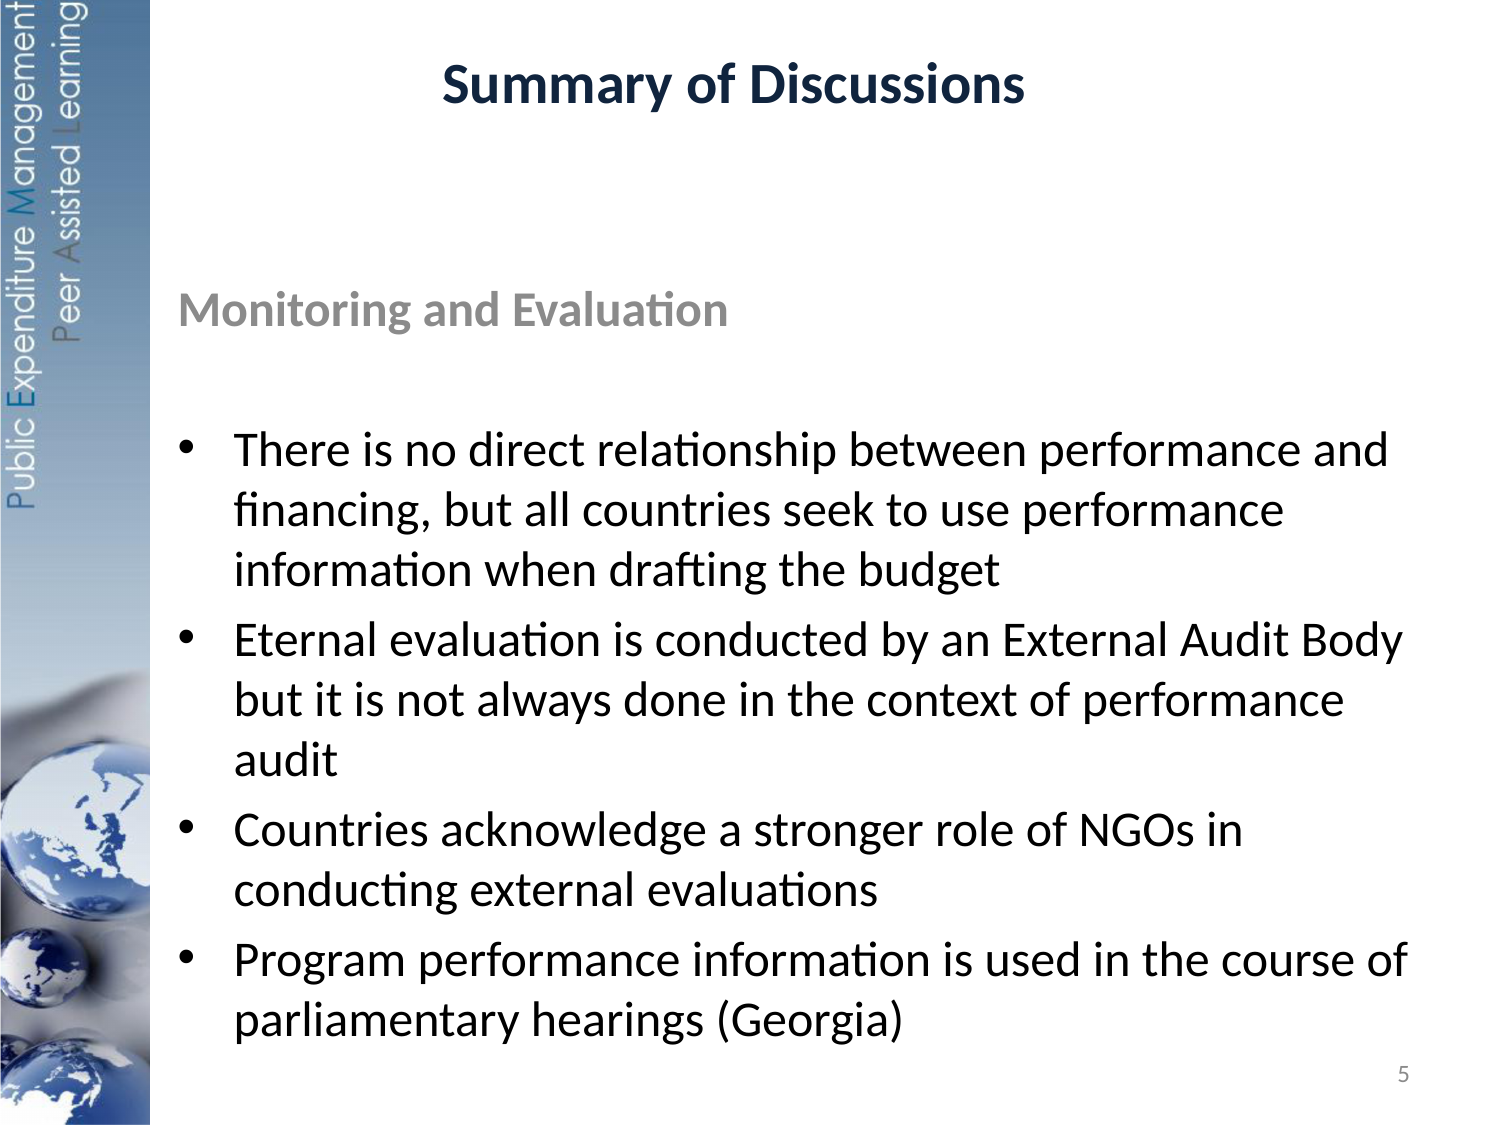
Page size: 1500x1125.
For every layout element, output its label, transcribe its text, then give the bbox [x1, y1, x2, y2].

slide_number 5 [1074, 1042, 1425, 1103]
subtitle Summary of Discussions Monitoring and Evaluation There is no direct relationship between performance and financing, but all countries seek to use performance information when drafting the budget Eternal evaluation is conducted by an External Audit Body but it is not always done in the context of performance audit Countries acknowledge a stronger role of NGOs in conducting external evaluations Program performance information is used in the course of parliamentary hearings (Georgia) [162, 37, 1450, 1113]
picture [0, 487, 638, 638]
